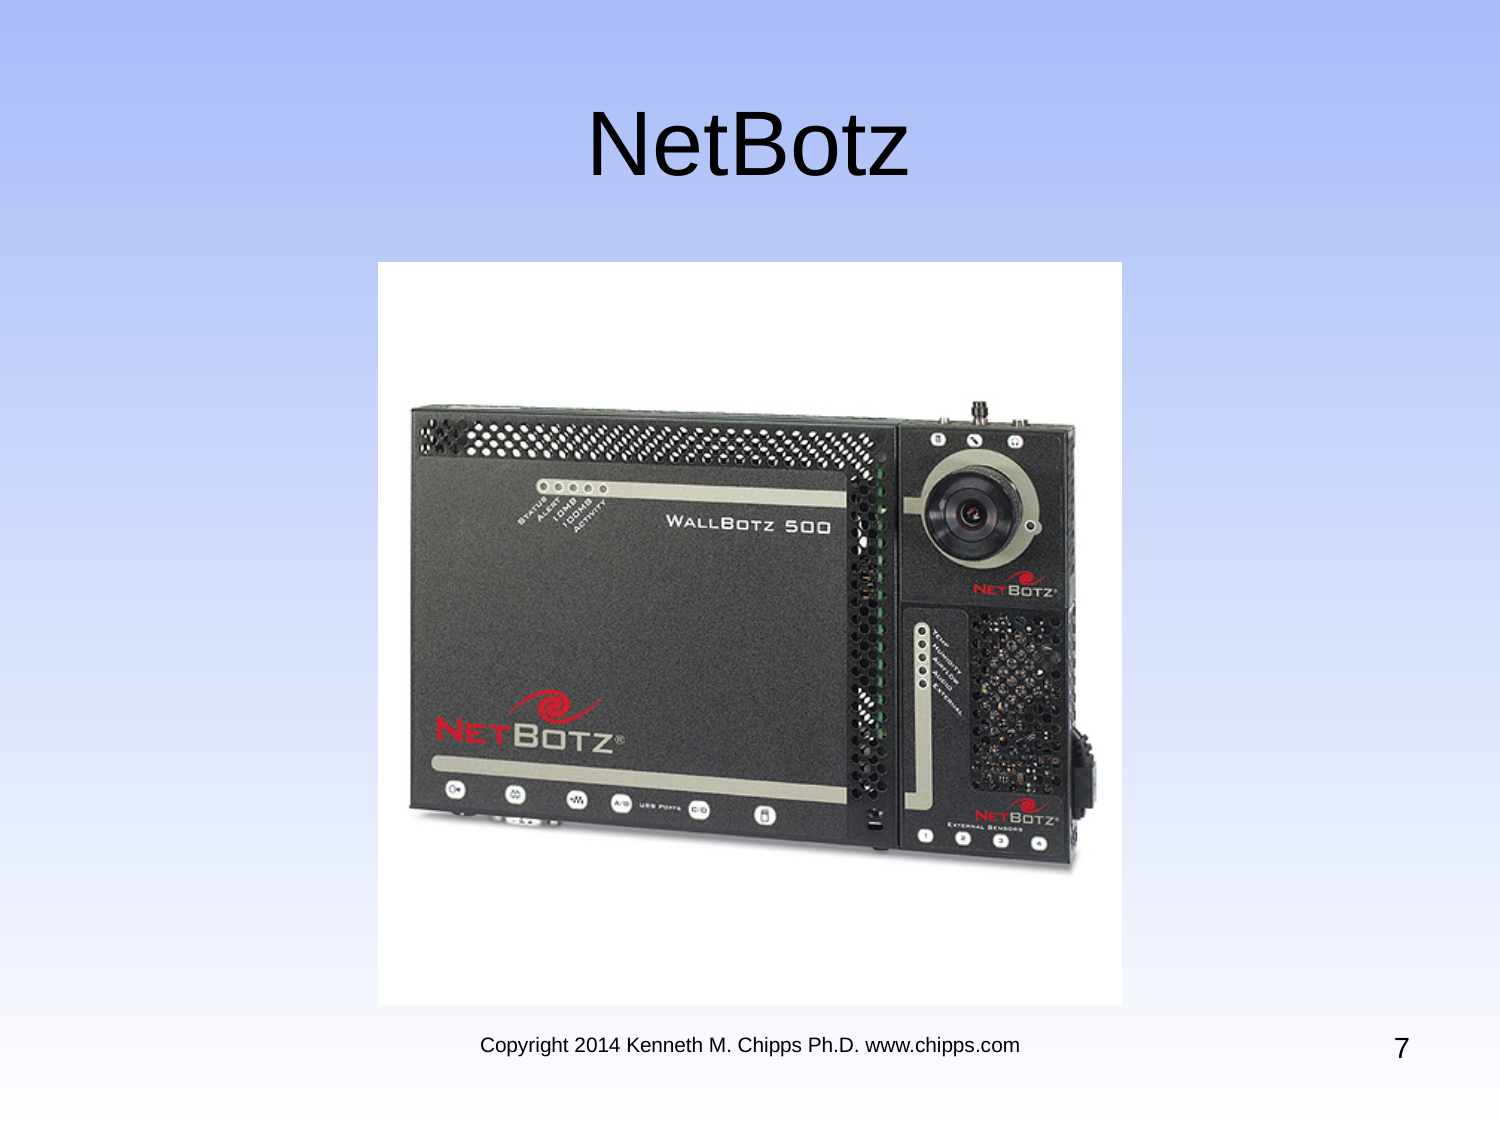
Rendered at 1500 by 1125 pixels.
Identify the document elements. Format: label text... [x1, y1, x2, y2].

title NetBotz [74, 44, 1426, 233]
footer Copyright 2014 Kenneth M. Chipps Ph.D. www.chipps.com [449, 1024, 1051, 1103]
slide_number 7 [1074, 1021, 1426, 1101]
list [378, 262, 1122, 1006]
